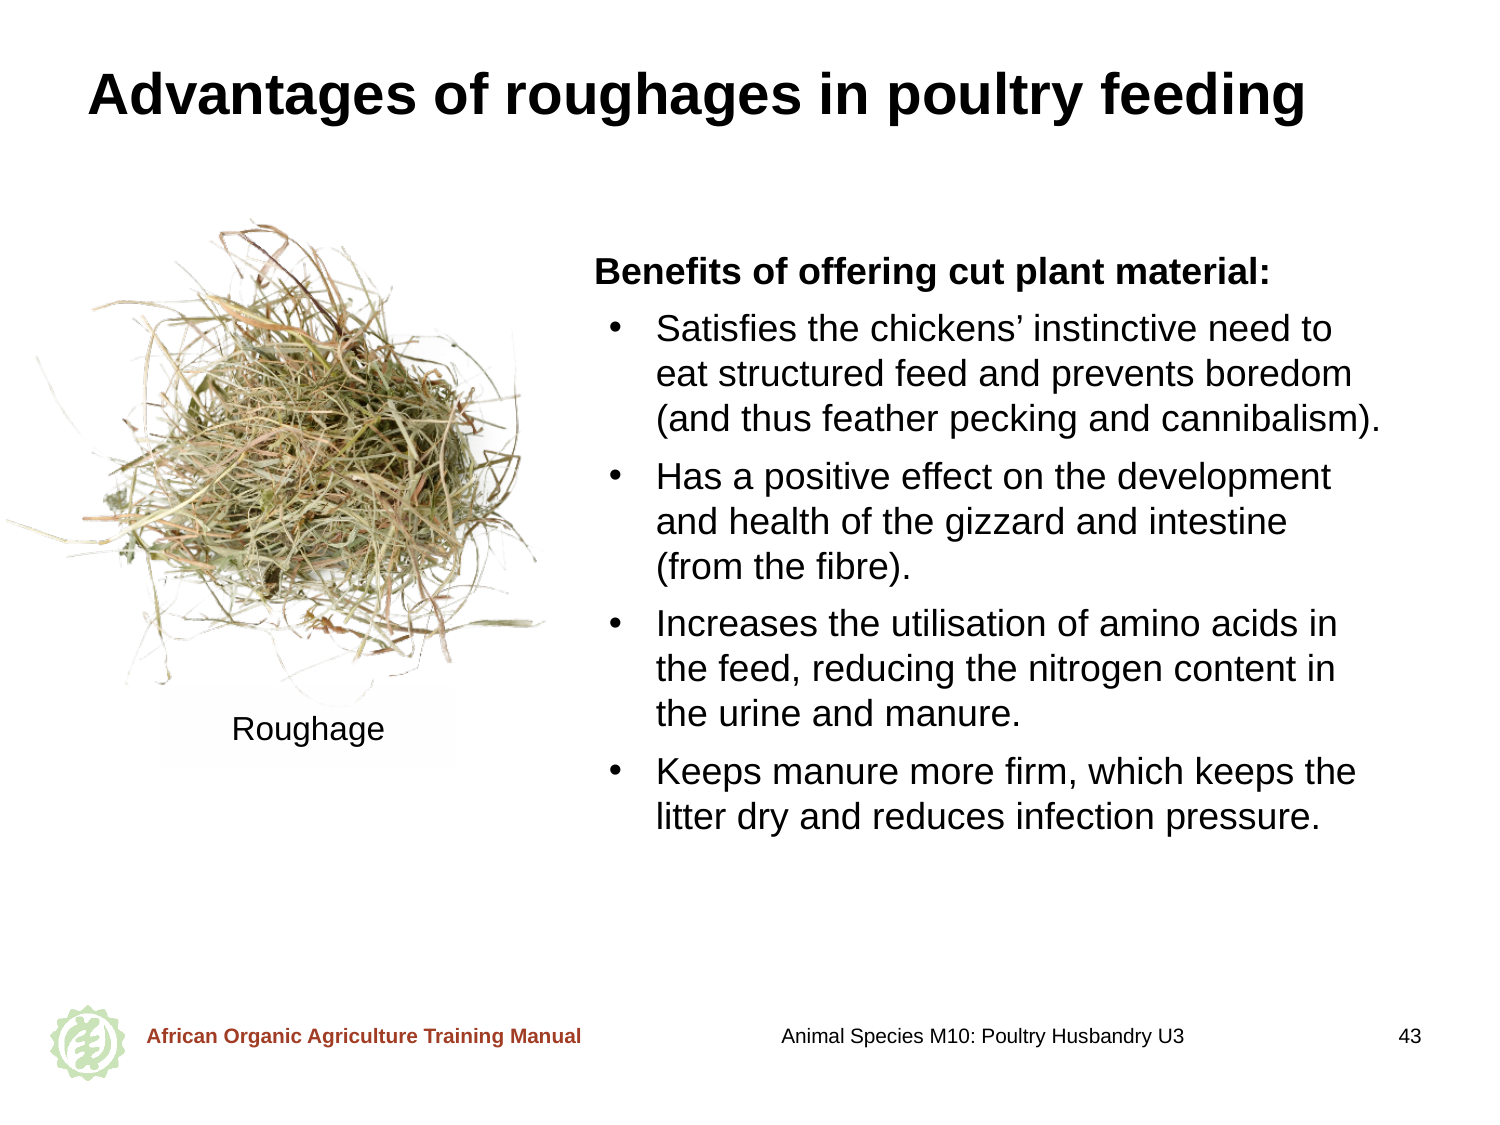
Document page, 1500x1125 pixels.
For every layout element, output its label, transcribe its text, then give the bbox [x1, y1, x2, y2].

picture [50, 1005, 125, 1081]
text_box Roughage [177, 737, 440, 752]
text_box Benefits of offering cut plant material: Satisfies the chickens’ instinctive need to eat structured feed and prevents boredom (and thus feather pecking and cannibalism). Has a positive effect on the development and health of the gizzard and intestine (from the fibre). Increases the utilisation of amino acids in the feed, reducing the nitrogen content in the urine and manure. Keeps manure more firm, which keeps the litter dry and reduces infection pressure. [579, 255, 1418, 845]
title Advantages of roughages in poultry feeding [87, 37, 1442, 153]
picture [6, 218, 580, 728]
